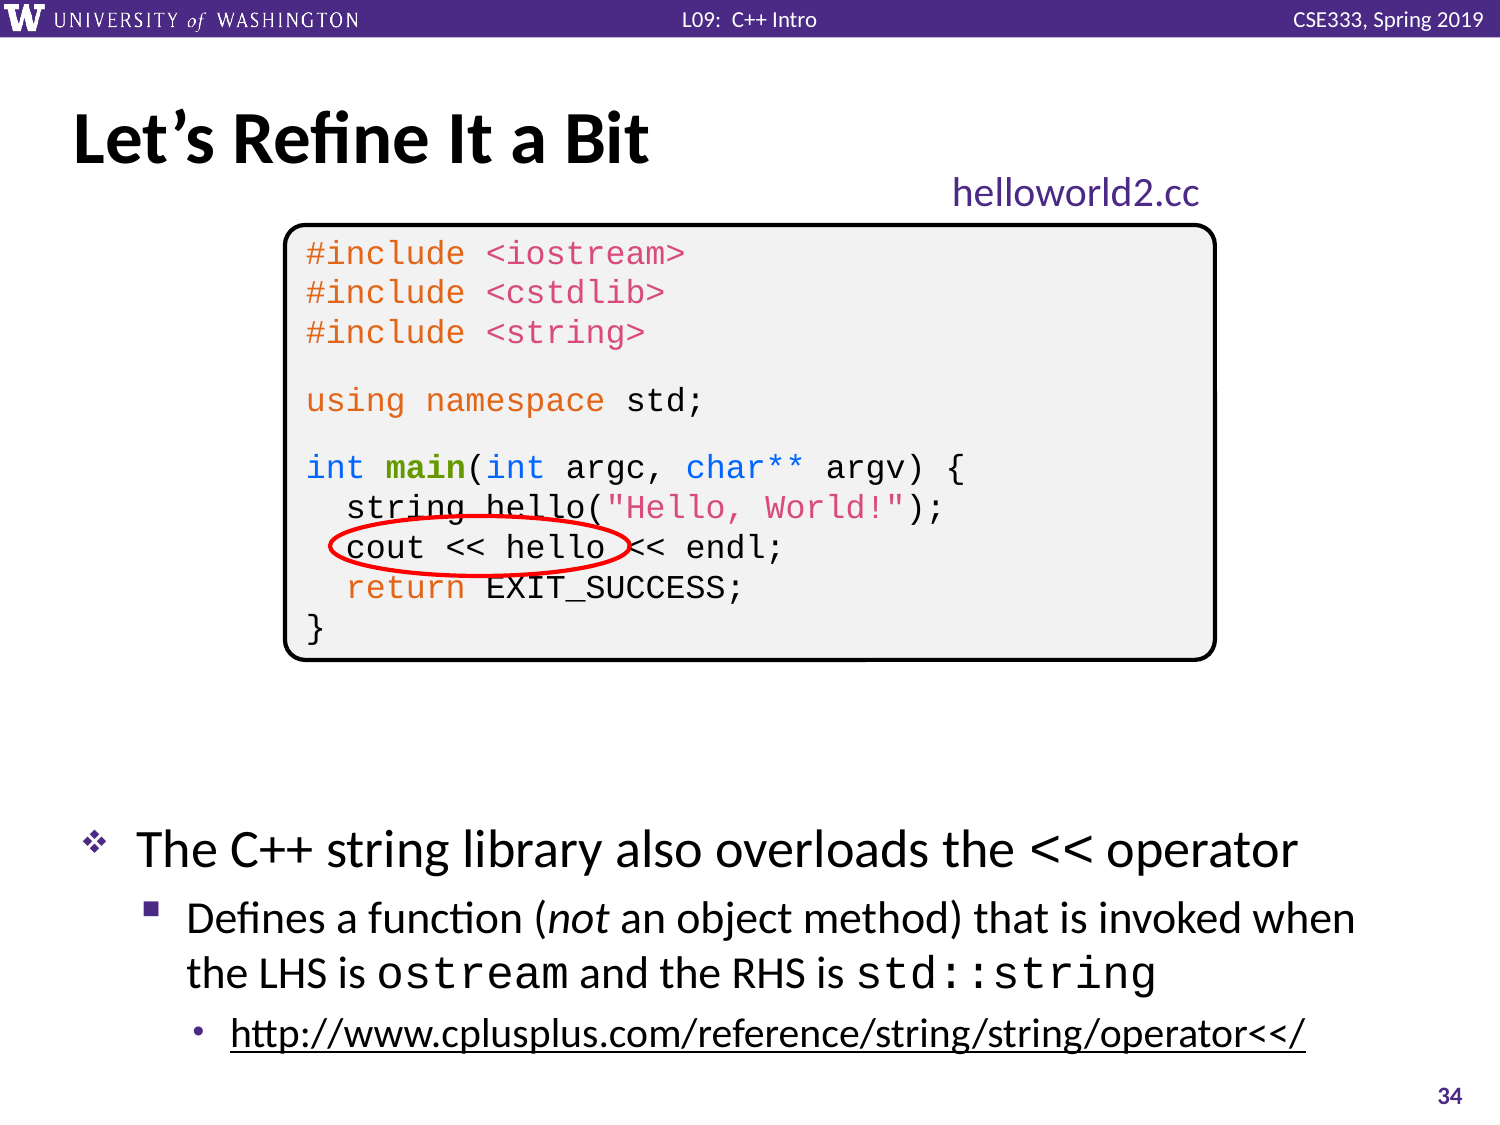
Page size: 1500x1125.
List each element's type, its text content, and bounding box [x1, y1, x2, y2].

text_box [329, 515, 630, 576]
title Let’s Refine It a Bit [58, 71, 1438, 197]
picture [4, 4, 358, 32]
text_box #include <iostream> #include <cstdlib> #include <string> using namespace std; int main(int argc, char** argv) { string hello("Hello, World!"); cout << hello << endl; return EXIT_SUCCESS; } [284, 224, 1215, 660]
list The C++ string library also overloads the << operator Defines a function (not an object method) that is invoked when the LHS is ostream and the RHS is std::string http://www.cplusplus.com/reference/string/string/operator<</ [64, 223, 1438, 1040]
slide_number 34 [1400, 1065, 1500, 1125]
text_box helloworld2.cc [914, 157, 1215, 223]
